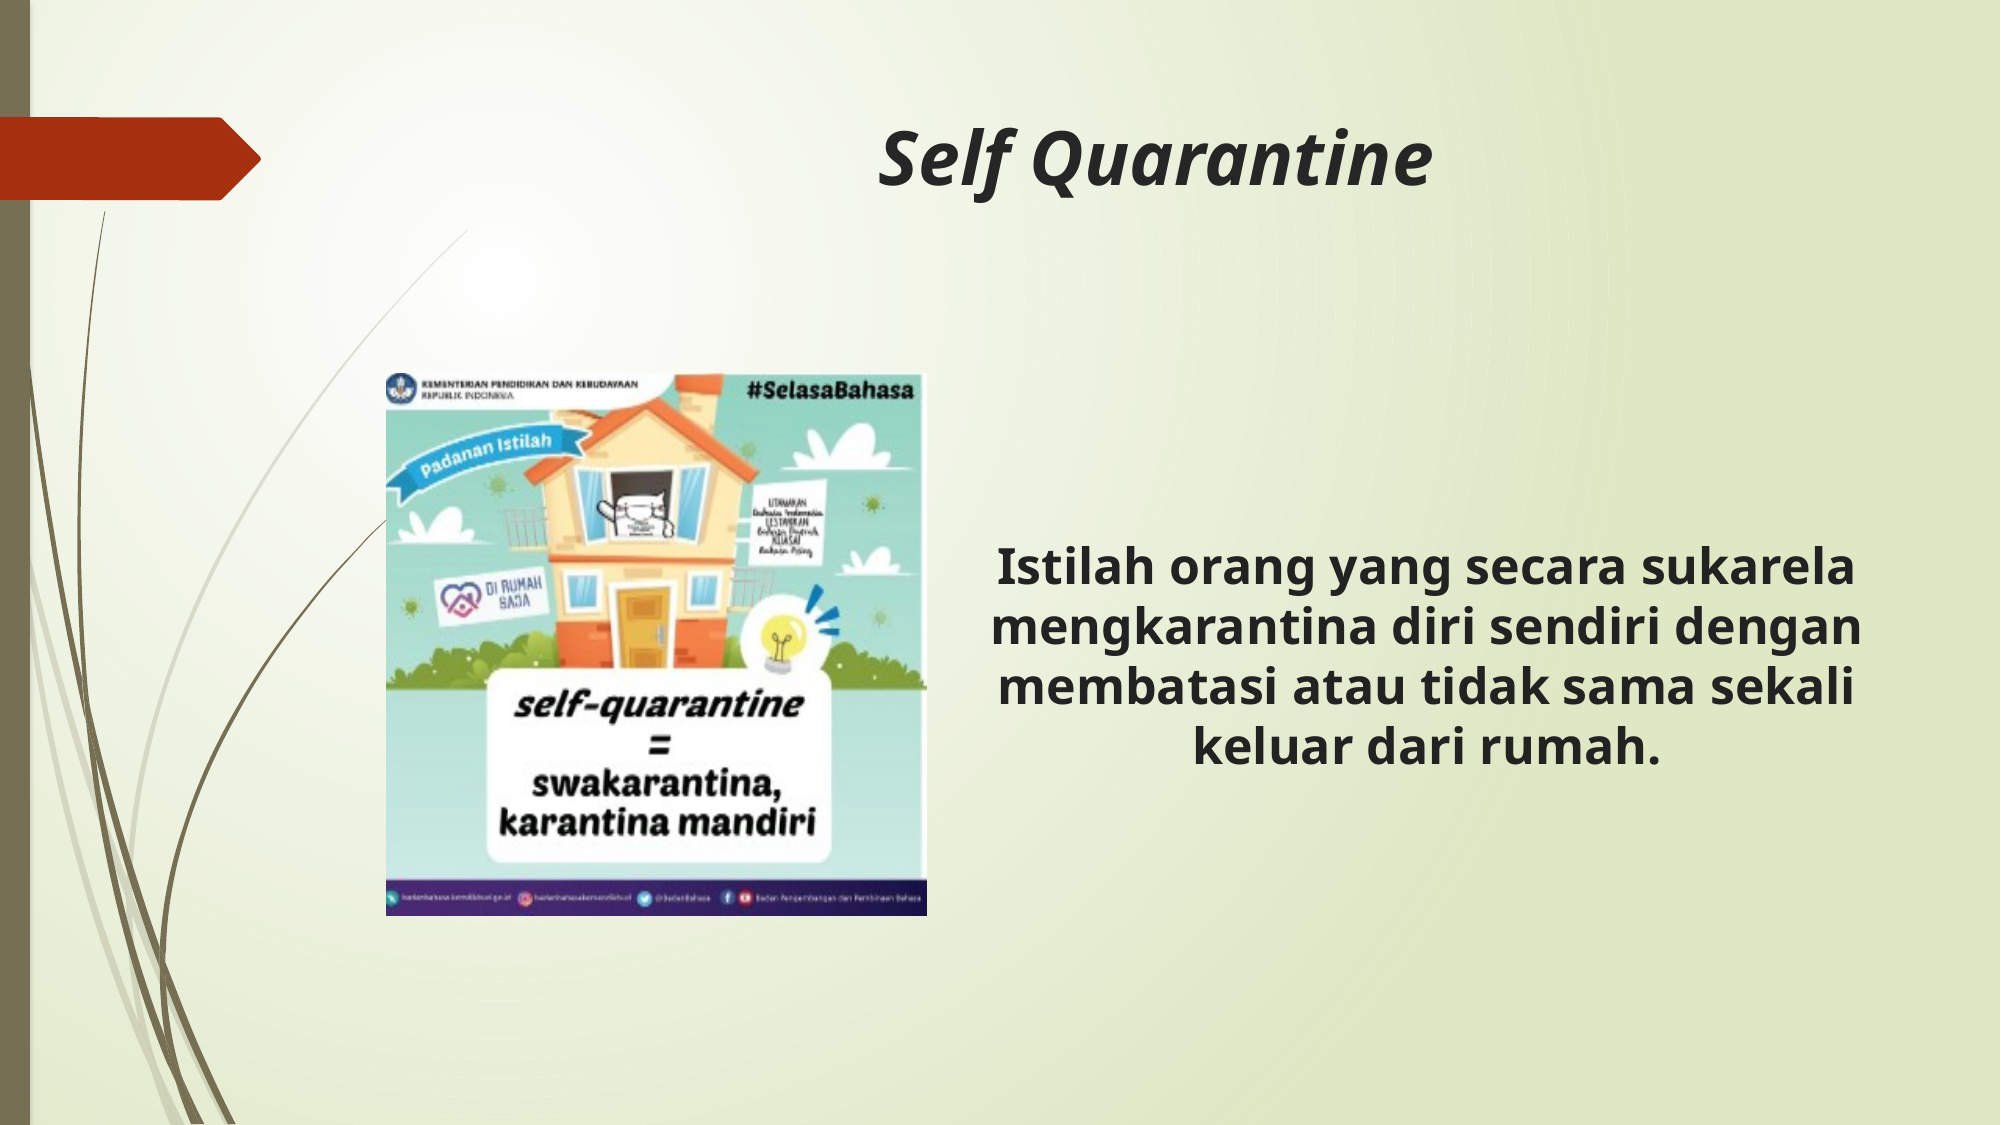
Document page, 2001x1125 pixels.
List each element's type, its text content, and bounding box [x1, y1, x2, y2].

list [386, 373, 928, 916]
text_box Istilah orang yang secara sukarela mengkarantina diri sendiri dengan membatasi atau tidak sama sekali keluar dari rumah. [932, 527, 1927, 782]
title Self Quarantine [425, 102, 1888, 313]
